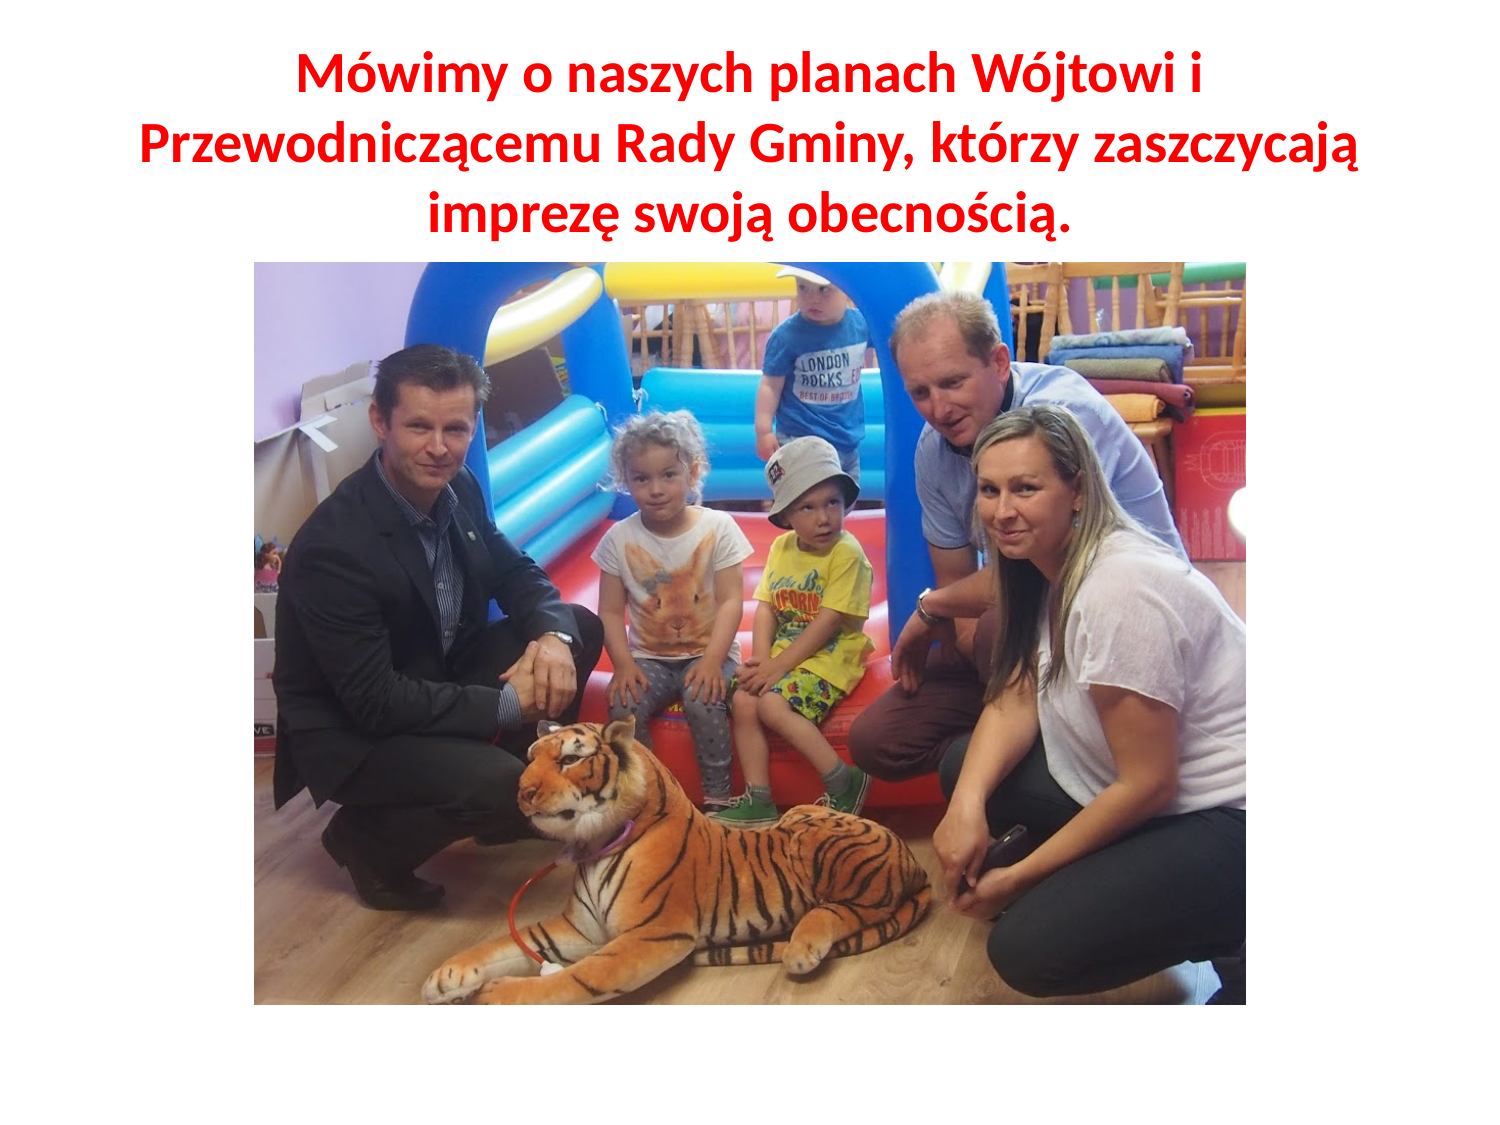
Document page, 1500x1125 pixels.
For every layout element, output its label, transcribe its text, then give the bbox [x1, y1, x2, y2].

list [254, 262, 1246, 1006]
title Mówimy o naszych planach Wójtowi i Przewodniczącemu Rady Gminy, którzy zaszczycają imprezę swoją obecnością. [75, 45, 1425, 233]
